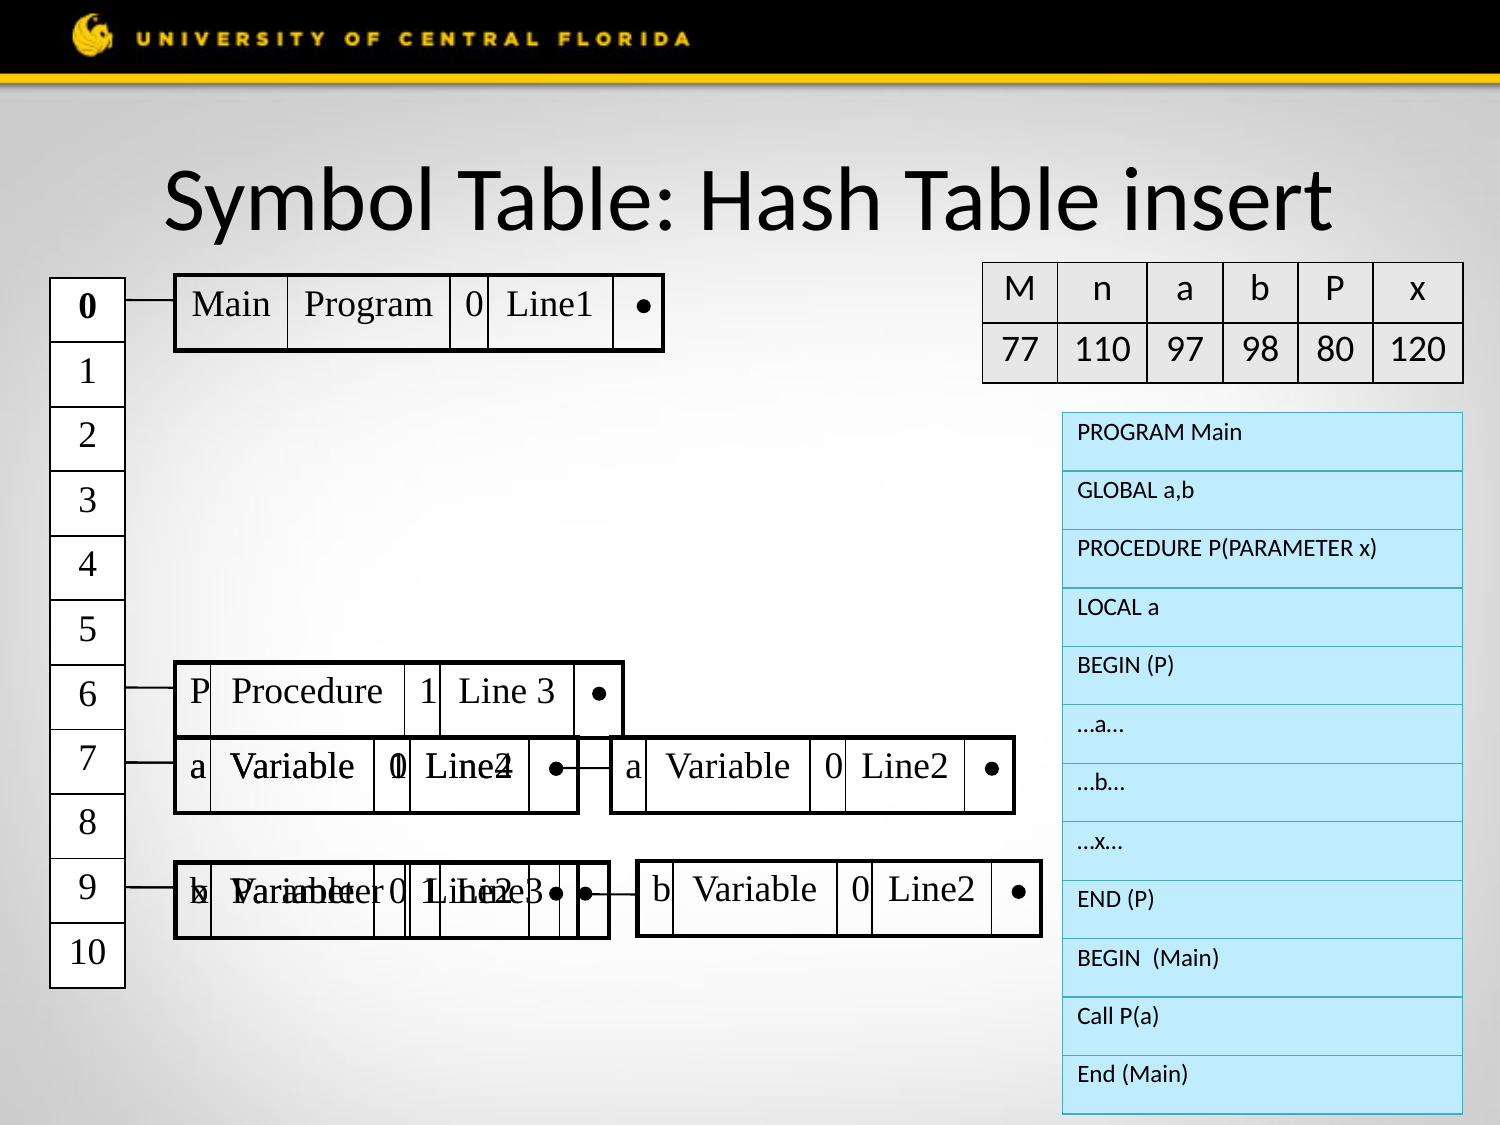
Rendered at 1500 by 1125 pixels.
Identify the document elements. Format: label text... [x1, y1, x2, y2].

table_cell …a… [1063, 705, 1462, 763]
table_header Line3 [441, 865, 559, 936]
table_cell 1 [51, 343, 124, 406]
table_header 1 [375, 740, 409, 811]
table_header 0 [51, 279, 124, 341]
table_cell …x… [1063, 822, 1462, 880]
table_cell 77 [983, 324, 1057, 382]
table_header Variable [674, 863, 836, 934]
table_header b [640, 863, 672, 934]
table_header x [1374, 263, 1462, 322]
table_header P [1299, 263, 1372, 322]
table_header 1 [406, 865, 439, 936]
text_box [637, 299, 650, 313]
table_header 1 [405, 665, 439, 735]
table_cell 80 [1299, 324, 1372, 382]
table_header Line1 [489, 277, 612, 348]
table_header [575, 665, 621, 736]
table_cell PROCEDURE P(PARAMETER x) [1063, 530, 1462, 587]
table_cell 98 [1224, 324, 1297, 382]
text_box [549, 762, 563, 775]
table_header Line2 [846, 740, 964, 811]
table_header 0 [811, 740, 845, 811]
table_cell 110 [1058, 324, 1146, 382]
table_cell Call P(a) [1063, 998, 1462, 1055]
table_header x [178, 865, 210, 936]
text_box [579, 887, 592, 900]
table_cell 120 [1374, 324, 1462, 382]
table_cell 5 [51, 601, 124, 664]
table_cell 2 [51, 408, 124, 470]
table_cell 97 [1148, 324, 1222, 382]
table_header b [1224, 263, 1297, 322]
table_cell …b… [1063, 764, 1462, 821]
text_box [985, 762, 999, 775]
table_cell BEGIN (P) [1063, 647, 1462, 704]
table_cell 4 [51, 537, 124, 599]
table_header Parameter [212, 865, 404, 936]
title Symbol Table: Hash Table insert [74, 124, 1426, 263]
table_header n [1058, 263, 1146, 322]
table_cell 7 [51, 730, 124, 793]
table_header Main [177, 277, 287, 348]
table_header Line2 [873, 863, 991, 934]
table_header [965, 740, 1012, 811]
table_cell 10 [51, 924, 124, 987]
table_header [614, 277, 661, 348]
text_box [592, 687, 606, 700]
table_cell 6 [51, 666, 124, 729]
table_cell 8 [51, 795, 124, 858]
table_header Line 3 [441, 665, 573, 735]
table_header [992, 863, 1039, 934]
table_header [560, 865, 607, 936]
table_header a [1148, 263, 1222, 322]
table_cell BEGIN (Main) [1063, 939, 1462, 996]
table_header 0 [838, 863, 871, 934]
picture [0, 0, 1500, 1125]
table_header a [613, 740, 645, 811]
text_box [1012, 885, 1025, 899]
table_cell END (P) [1063, 881, 1462, 938]
table_header PROGRAM Main [1063, 413, 1462, 470]
table_header [530, 740, 576, 811]
table_header Program [288, 277, 449, 348]
table_header Procedure [211, 665, 404, 735]
table_cell LOCAL a [1063, 589, 1462, 646]
table_header P [177, 665, 210, 735]
table_header 0 [451, 277, 487, 348]
table_header Line4 [411, 740, 528, 811]
table_header Variable [211, 740, 373, 811]
table_header M [983, 263, 1057, 322]
table_header a [177, 740, 210, 811]
table_cell 3 [51, 472, 124, 535]
table_header Variable [647, 740, 809, 811]
table_cell 9 [51, 859, 124, 922]
table_cell End (Main) [1063, 1056, 1462, 1113]
table_cell GLOBAL a,b [1063, 472, 1462, 529]
